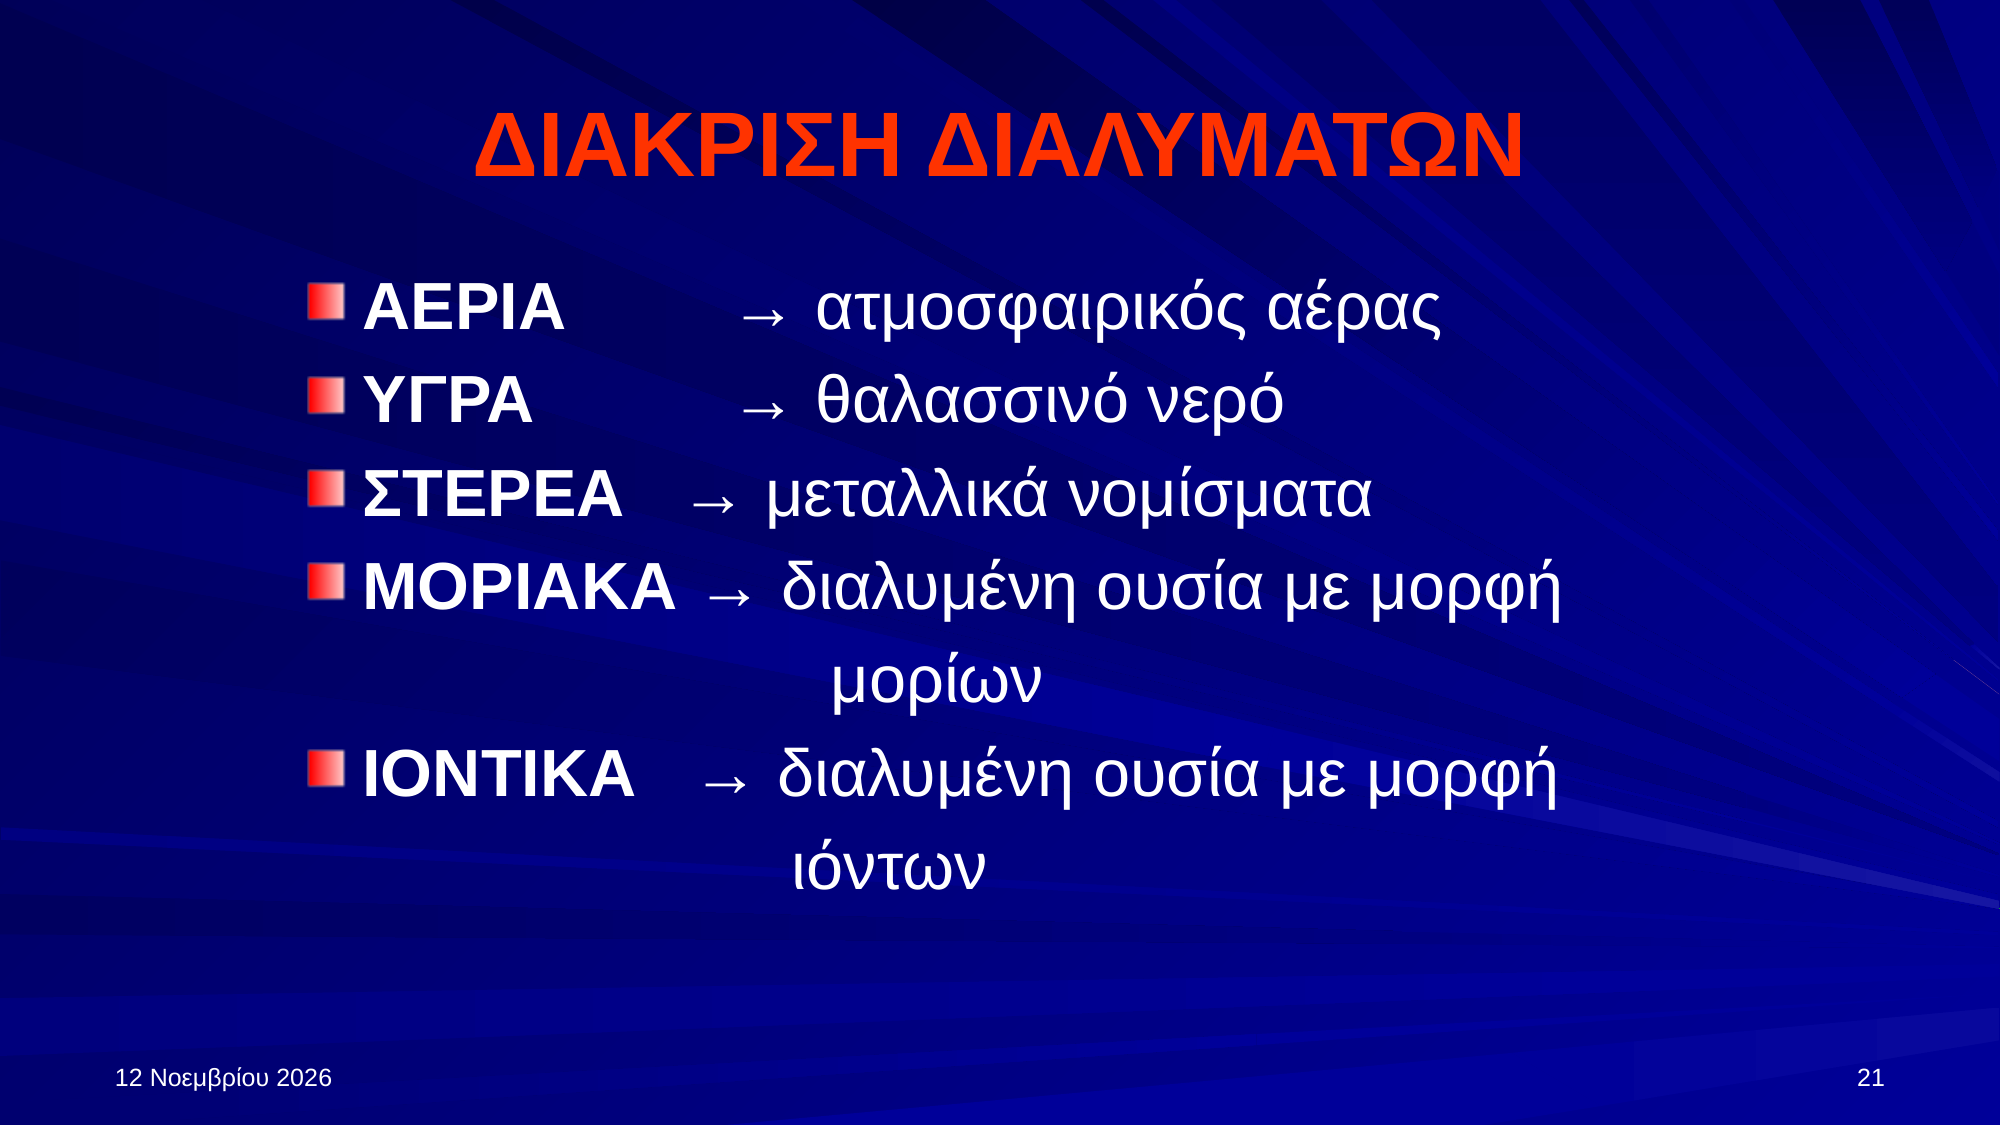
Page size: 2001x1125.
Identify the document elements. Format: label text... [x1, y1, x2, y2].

picture [306, 561, 349, 604]
picture [306, 748, 349, 791]
picture [306, 468, 349, 511]
title ΔΙΑΚΡΙΣΗ ΔΙΑΛΥΜΑΤΩΝ [99, 45, 1900, 234]
picture [306, 281, 349, 324]
slide_number 27 Σεπτεμβρίου 2024 [99, 1024, 567, 1100]
picture [306, 375, 349, 418]
slide_number 21 [1433, 1024, 1900, 1100]
list ΑΕΡΙΑ → ατμοσφαιρικός αέρας ΥΓΡΑ → θαλασσινό νερό ΣΤΕΡΕΑ → μεταλλικά νομίσματα ΜΟΡΙΑΚΑ → διαλυμένη ουσία με μορφή μορίων ΙΟΝΤΙΚΑ → διαλυμένη ουσία με μορφή ιόντων [291, 255, 1717, 998]
